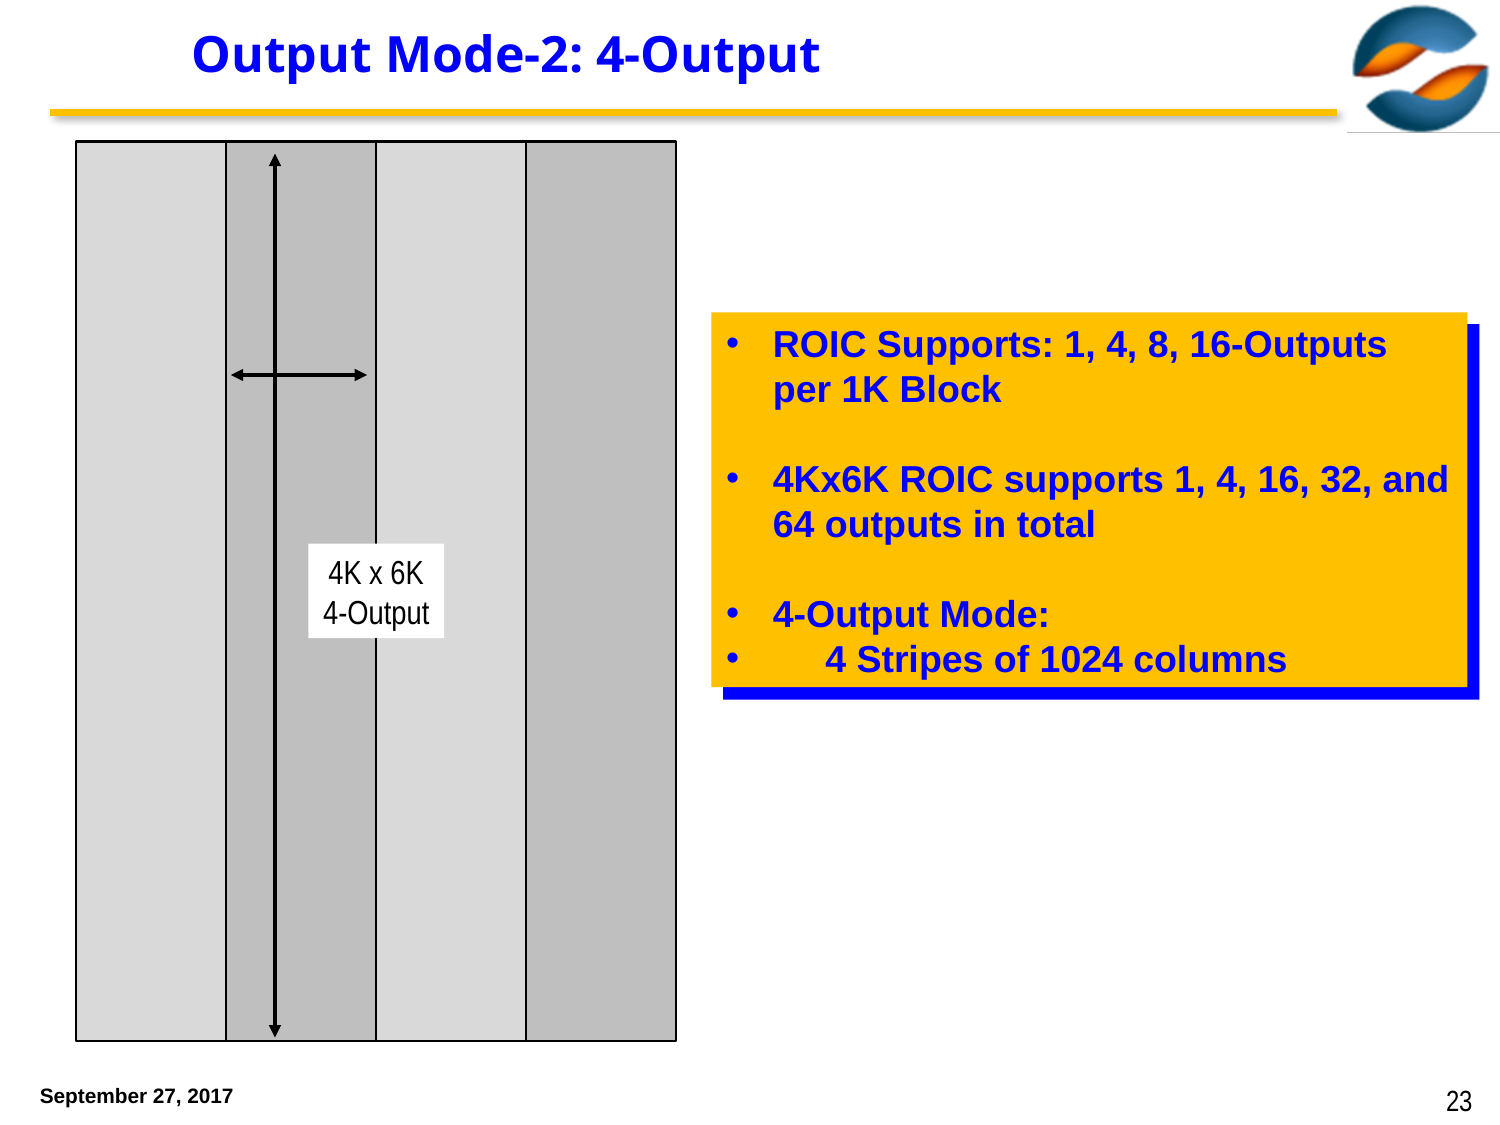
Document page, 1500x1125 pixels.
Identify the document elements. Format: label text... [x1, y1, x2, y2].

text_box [75, 141, 677, 1042]
title Output Mode-2: 4-Output [0, 0, 1499, 106]
picture [1347, 0, 1500, 138]
slide_number 23 [1412, 1074, 1488, 1125]
text_box ROIC Supports: 1, 4, 8, 16-Outputs per 1K Block 4Kx6K ROIC supports 1, 4, 16, 32, and 64 outputs in total 4-Output Mode: 4 Stripes of 1024 columns [711, 312, 1468, 688]
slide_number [24, 1074, 250, 1113]
